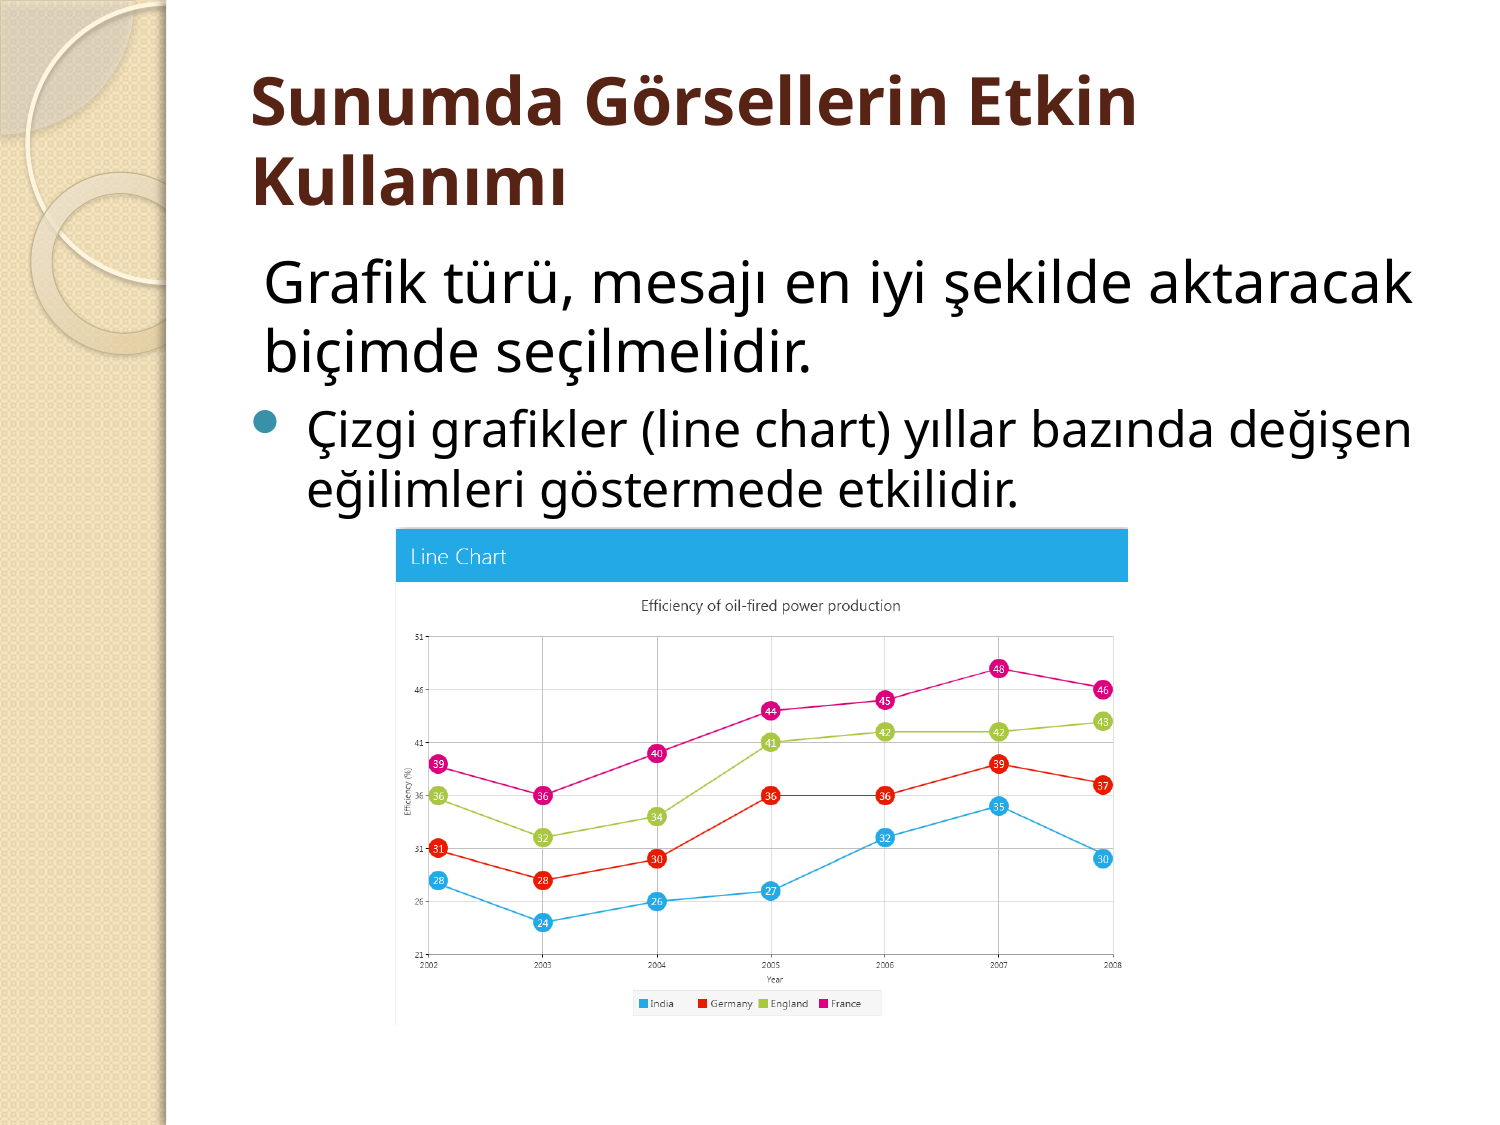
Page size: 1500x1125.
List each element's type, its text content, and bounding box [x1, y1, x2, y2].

picture [395, 526, 1129, 1025]
list Grafik türü, mesajı en iyi şekilde aktaracak biçimde seçilmelidir. Çizgi grafikler (line chart) yıllar bazında değişen eğilimleri göstermede etkilidir. [235, 237, 1466, 1025]
title Sunumda Görsellerin Etkin Kullanımı [235, 45, 1466, 233]
